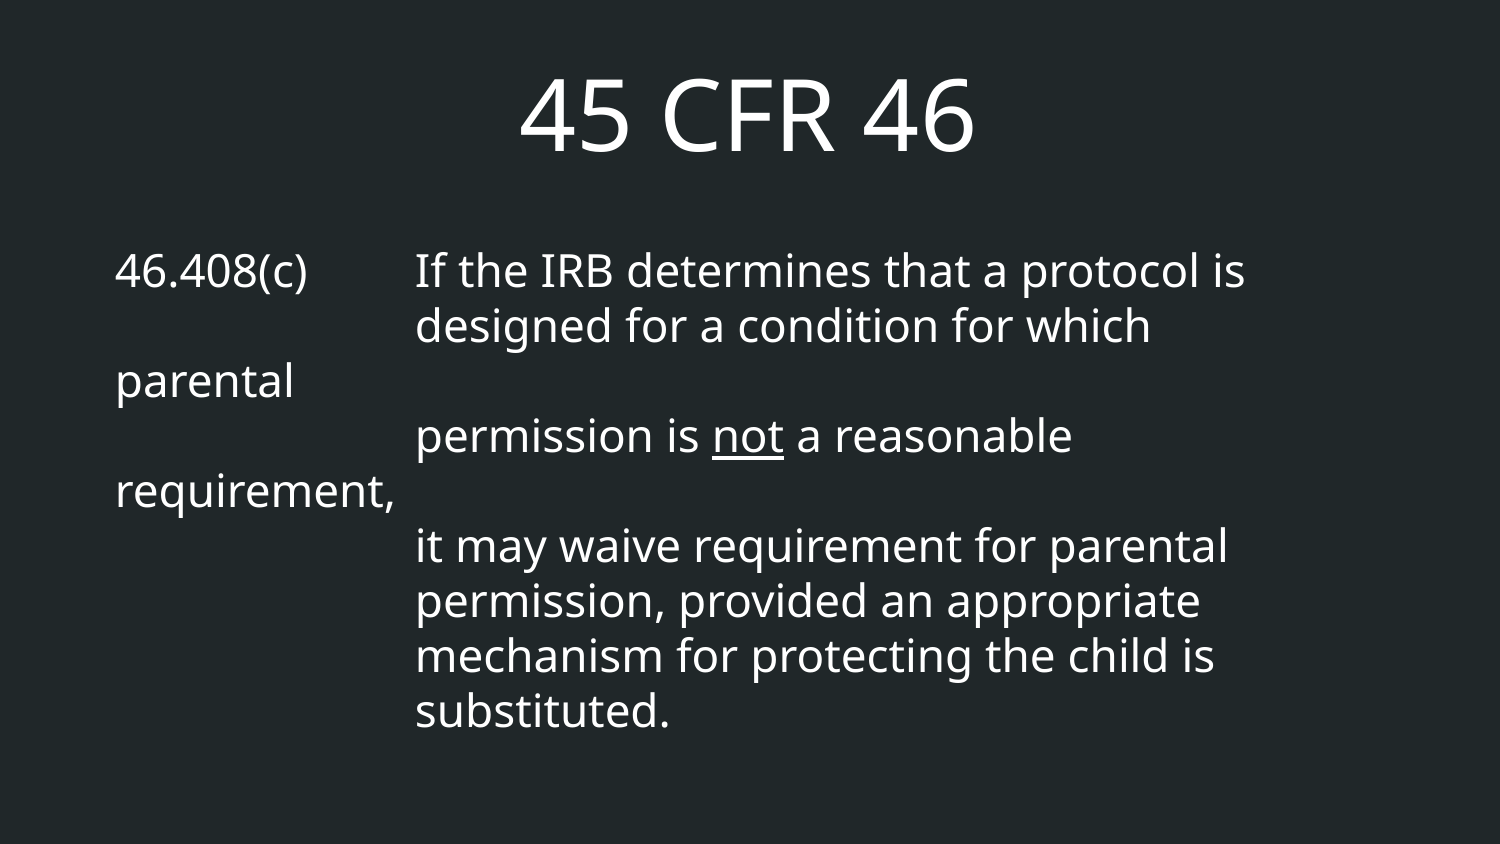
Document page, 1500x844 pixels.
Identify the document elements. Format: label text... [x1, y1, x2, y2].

text_box 46.408(c) If the IRB determines that a protocol is designed for a condition for which parental permission is not a reasonable requirement, it may waive requirement for parental permission, provided an appropriate mechanism for protecting the child is substituted. [99, 234, 1325, 844]
text_box 45 CFR 46 [112, 24, 1385, 200]
